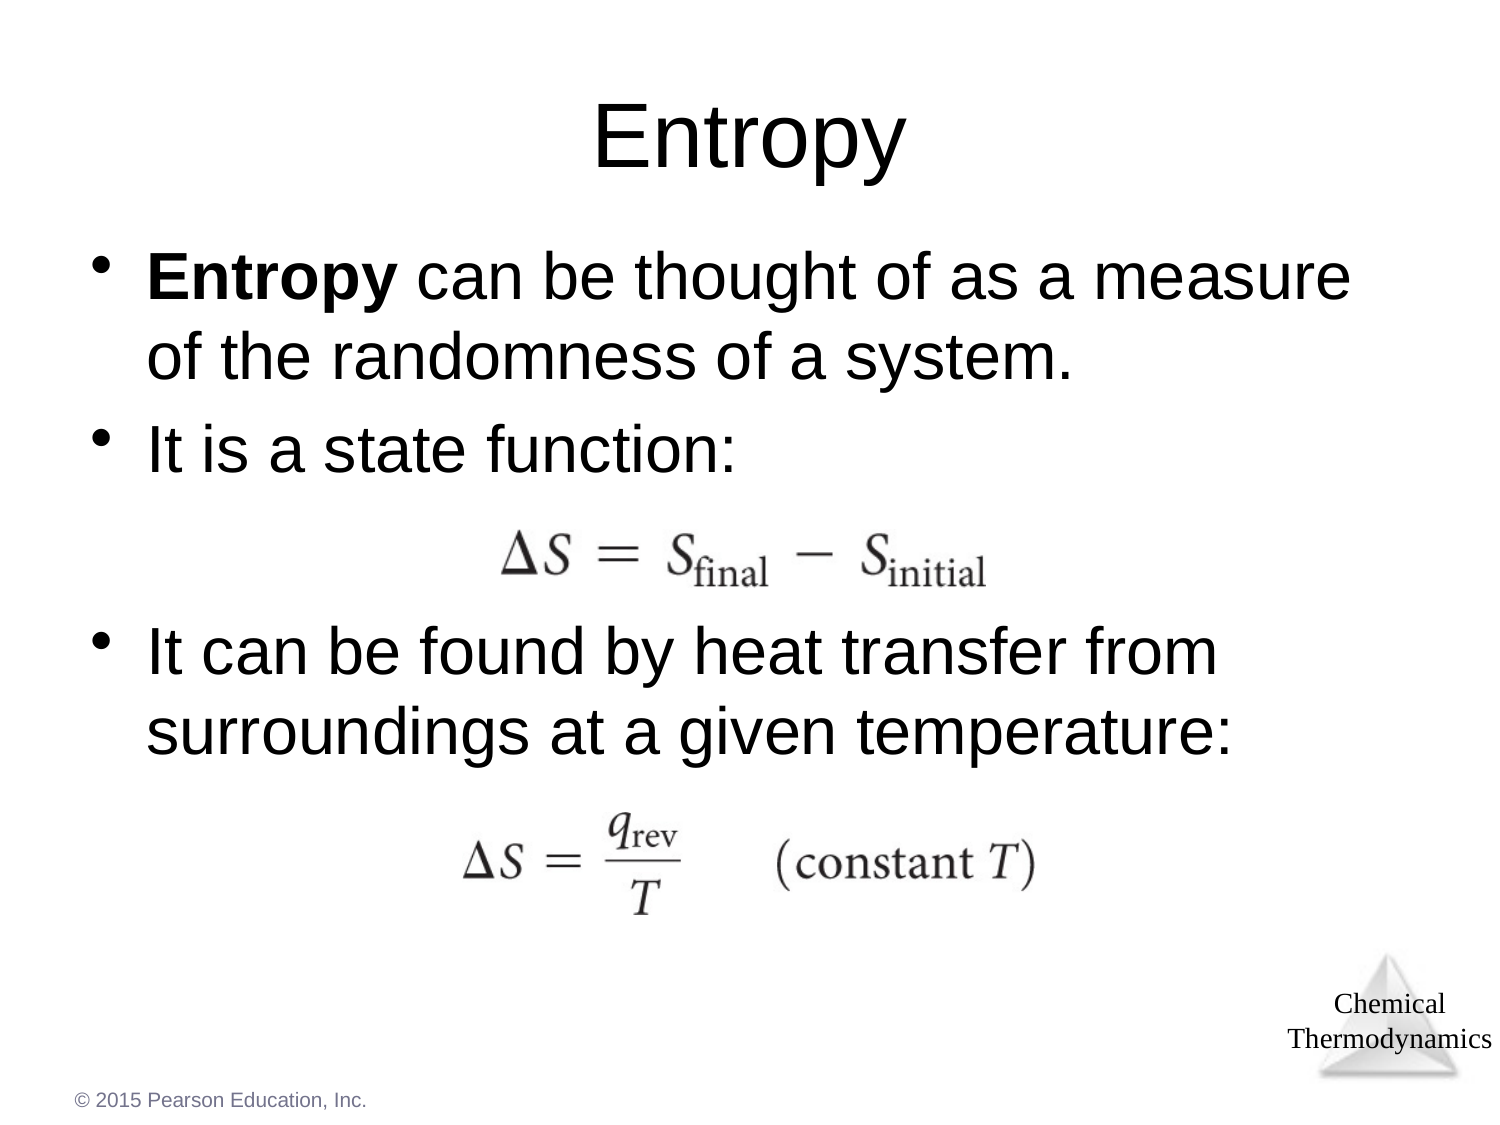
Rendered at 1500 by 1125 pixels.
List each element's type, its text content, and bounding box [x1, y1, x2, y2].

picture [1275, 900, 1500, 1125]
picture [499, 528, 986, 588]
picture [462, 812, 1036, 916]
title Entropy [0, 37, 1500, 226]
list Entropy can be thought of as a measure of the randomness of a system. It is a state function: It can be found by heat transfer from surroundings at a given temperature: [74, 224, 1438, 951]
